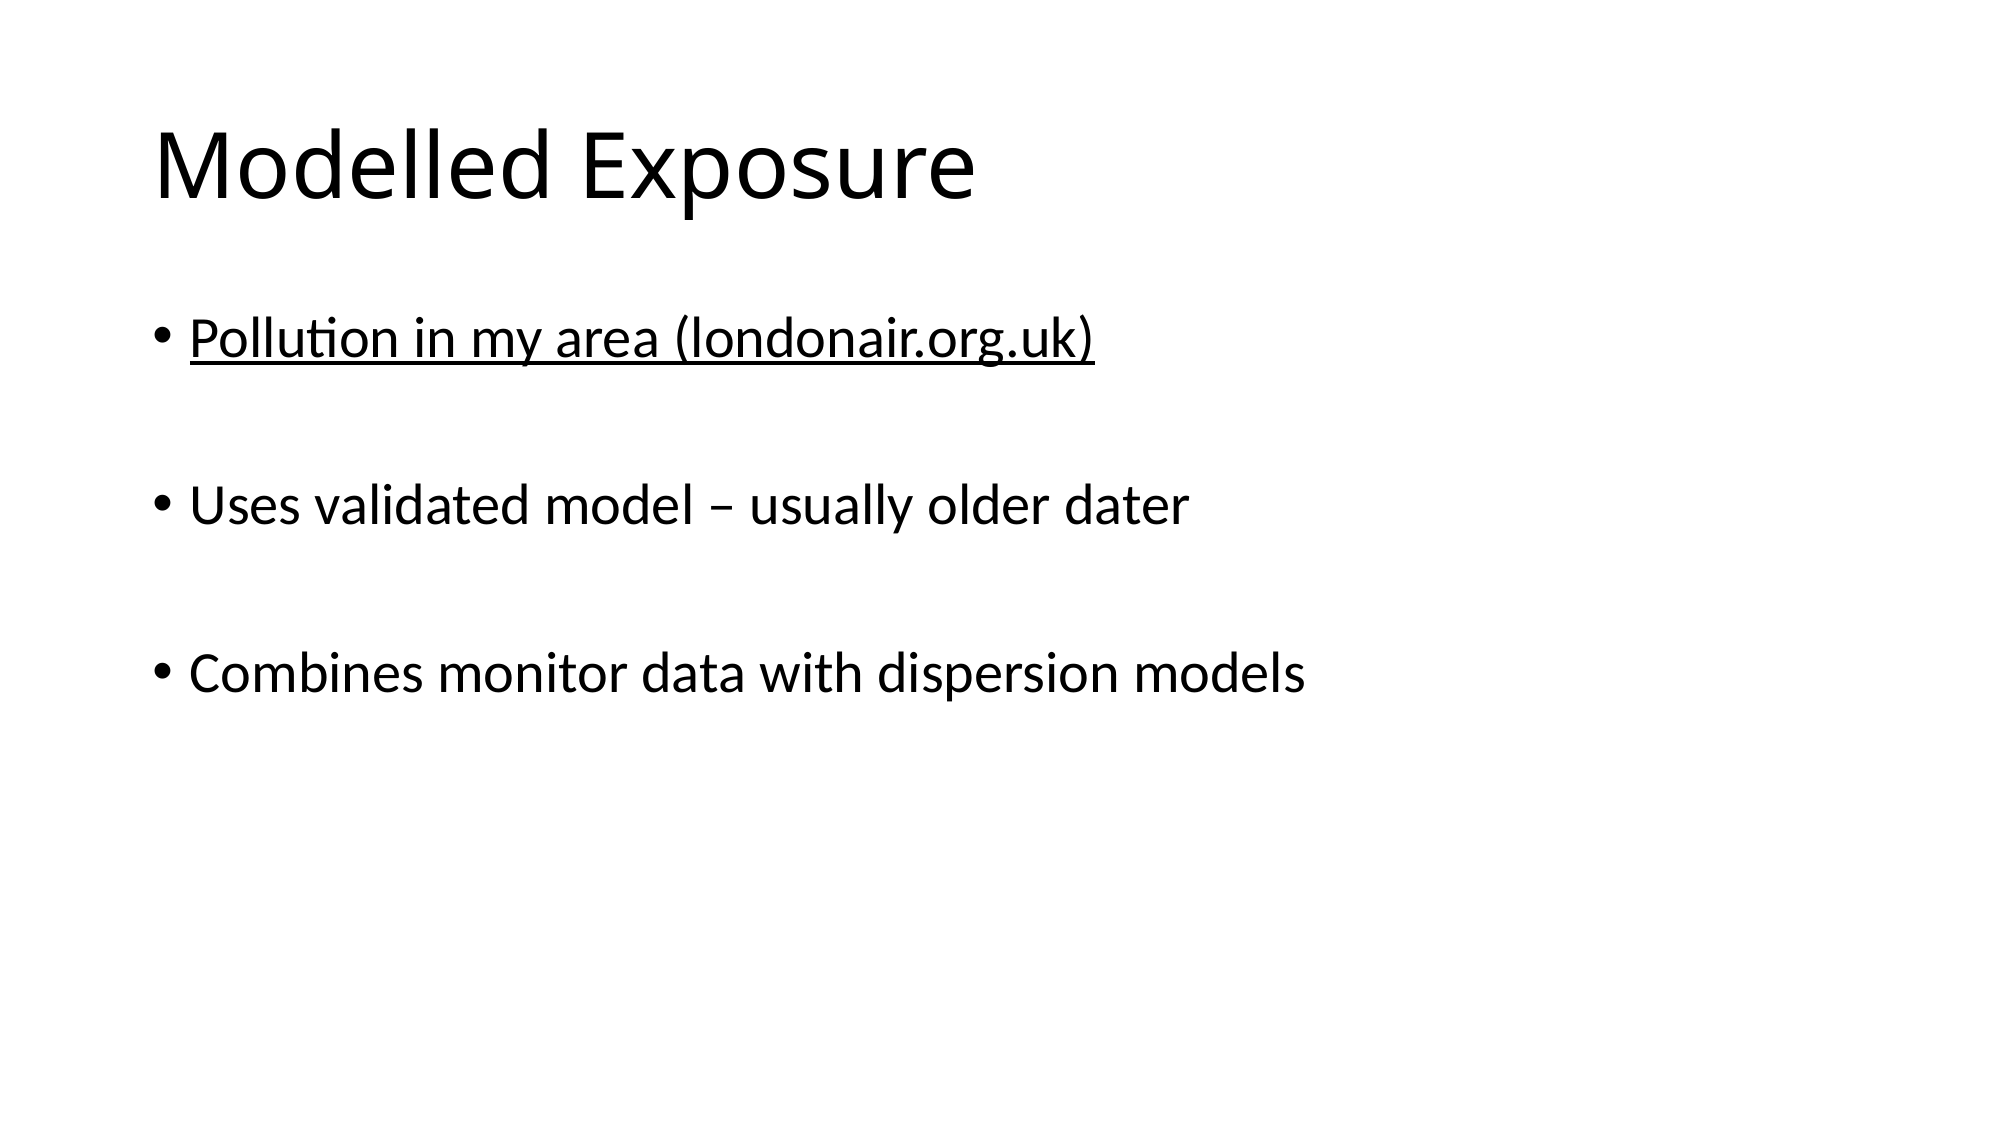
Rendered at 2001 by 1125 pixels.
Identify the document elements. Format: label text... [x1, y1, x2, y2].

list Pollution in my area (londonair.org.uk) Uses validated model – usually older dater Combines monitor data with dispersion models [137, 299, 1863, 1014]
title Modelled Exposure [137, 59, 1863, 278]
